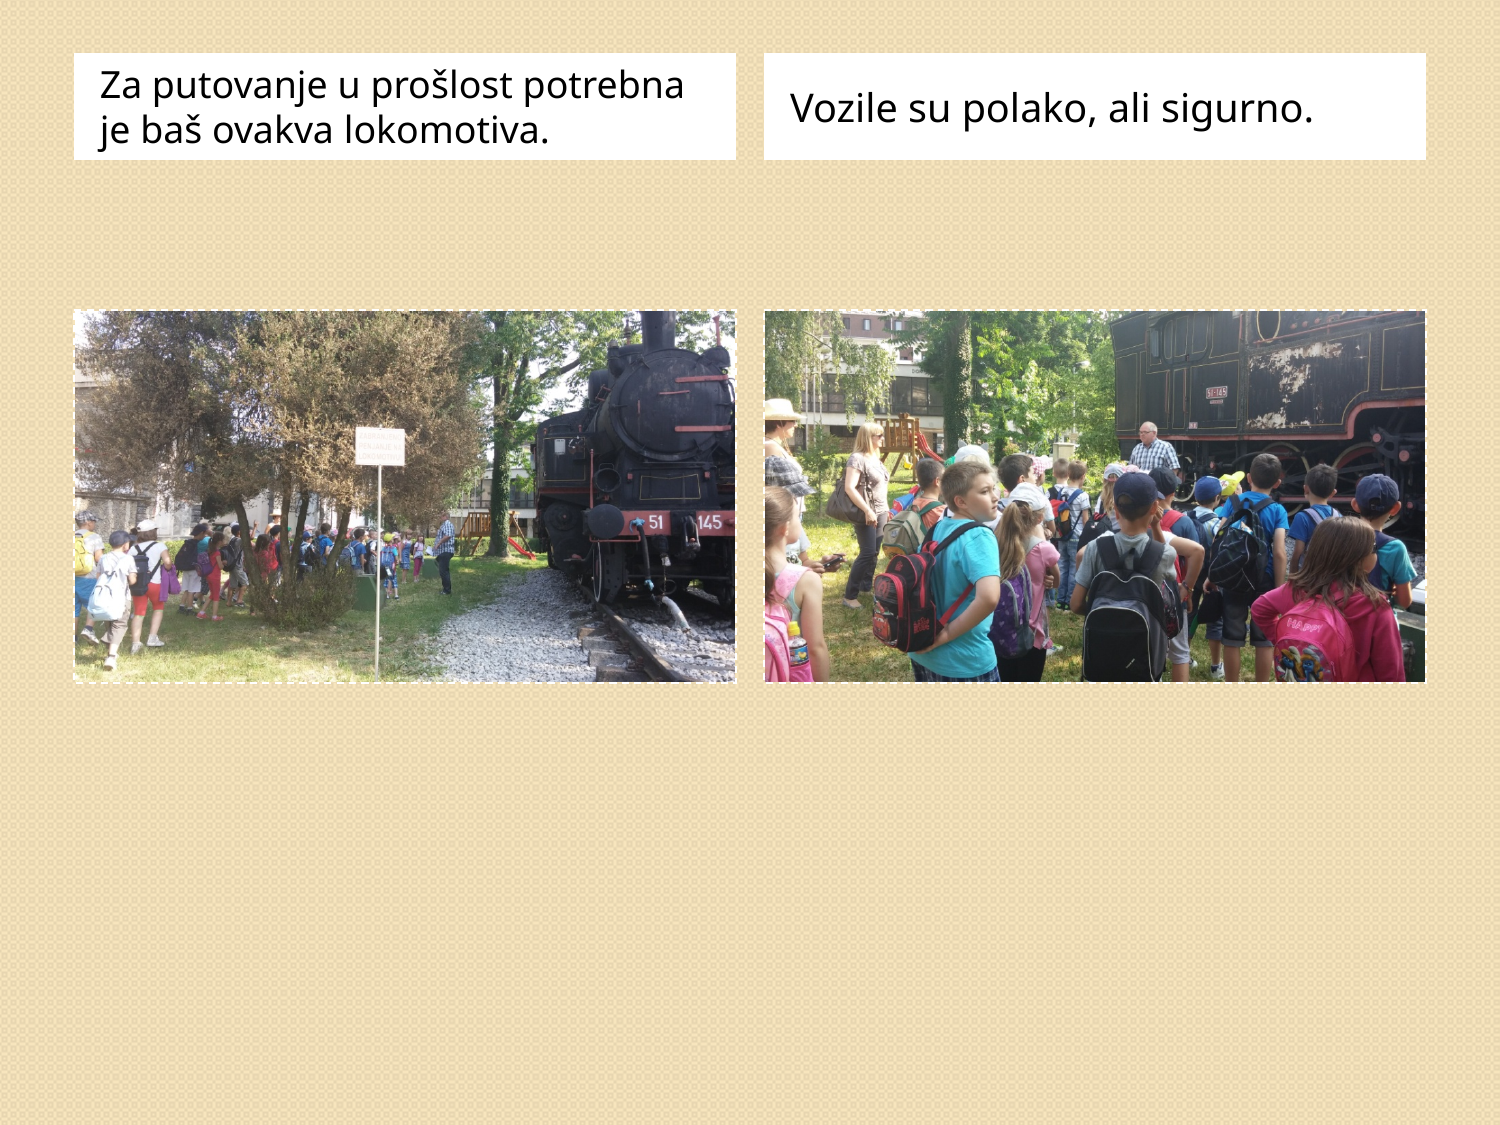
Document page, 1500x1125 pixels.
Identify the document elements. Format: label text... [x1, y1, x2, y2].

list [74, 310, 736, 683]
list Vozile su polako, ali sigurno. [764, 53, 1426, 160]
list Za putovanje u prošlost potrebna je baš ovakva lokomotiva. [74, 53, 736, 160]
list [764, 310, 1426, 683]
